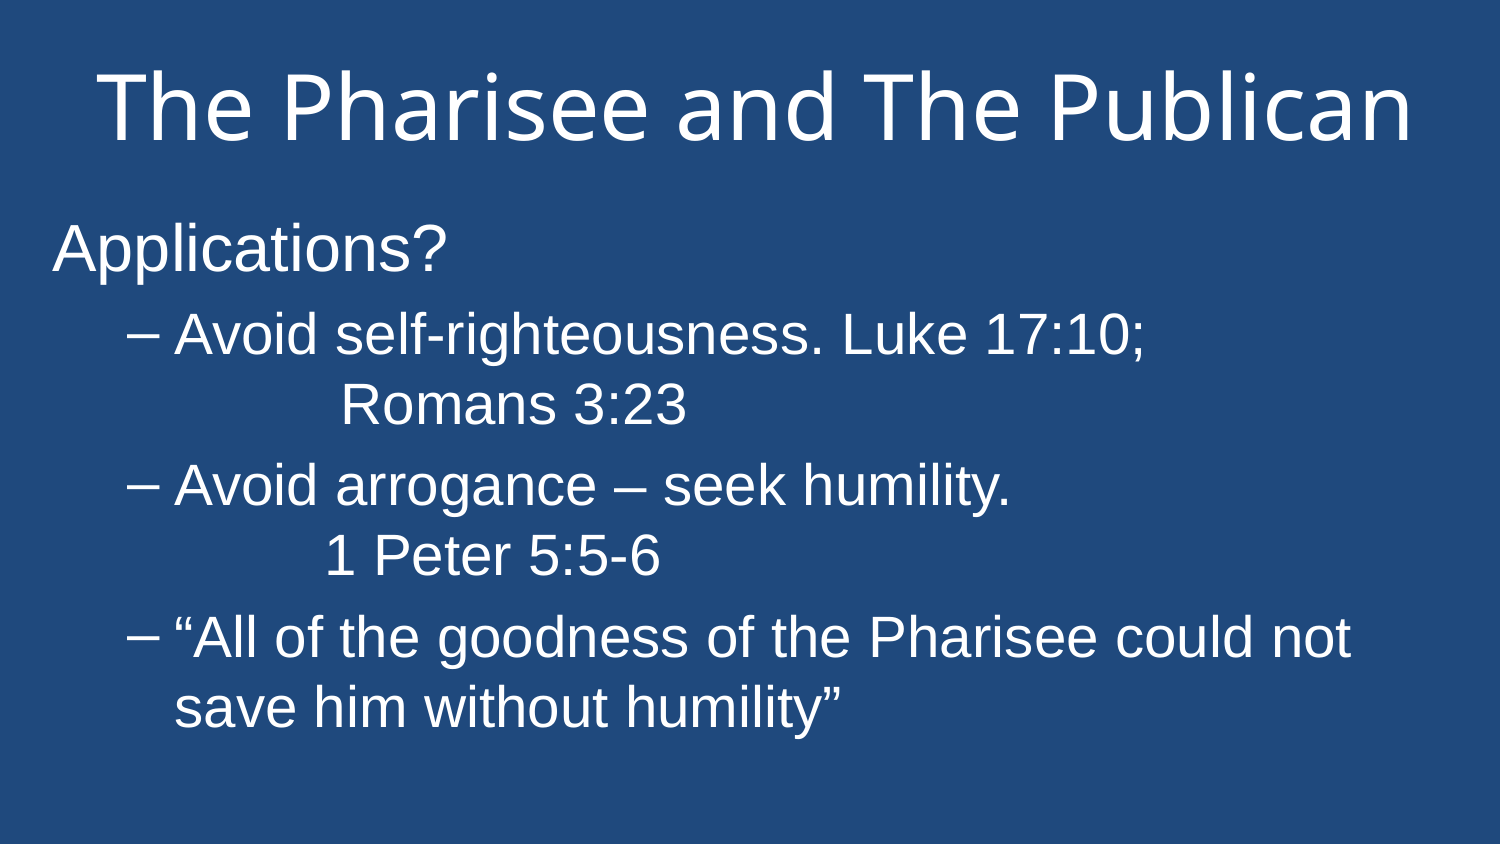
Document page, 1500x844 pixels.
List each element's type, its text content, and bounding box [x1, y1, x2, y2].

title The Pharisee and The Publican [37, 33, 1475, 175]
list Applications? Avoid self-righteousness. Luke 17:10; Romans 3:23 Avoid arrogance – seek humility. 1 Peter 5:5-6 “All of the goodness of the Pharisee could not save him without humility” [37, 196, 1475, 822]
